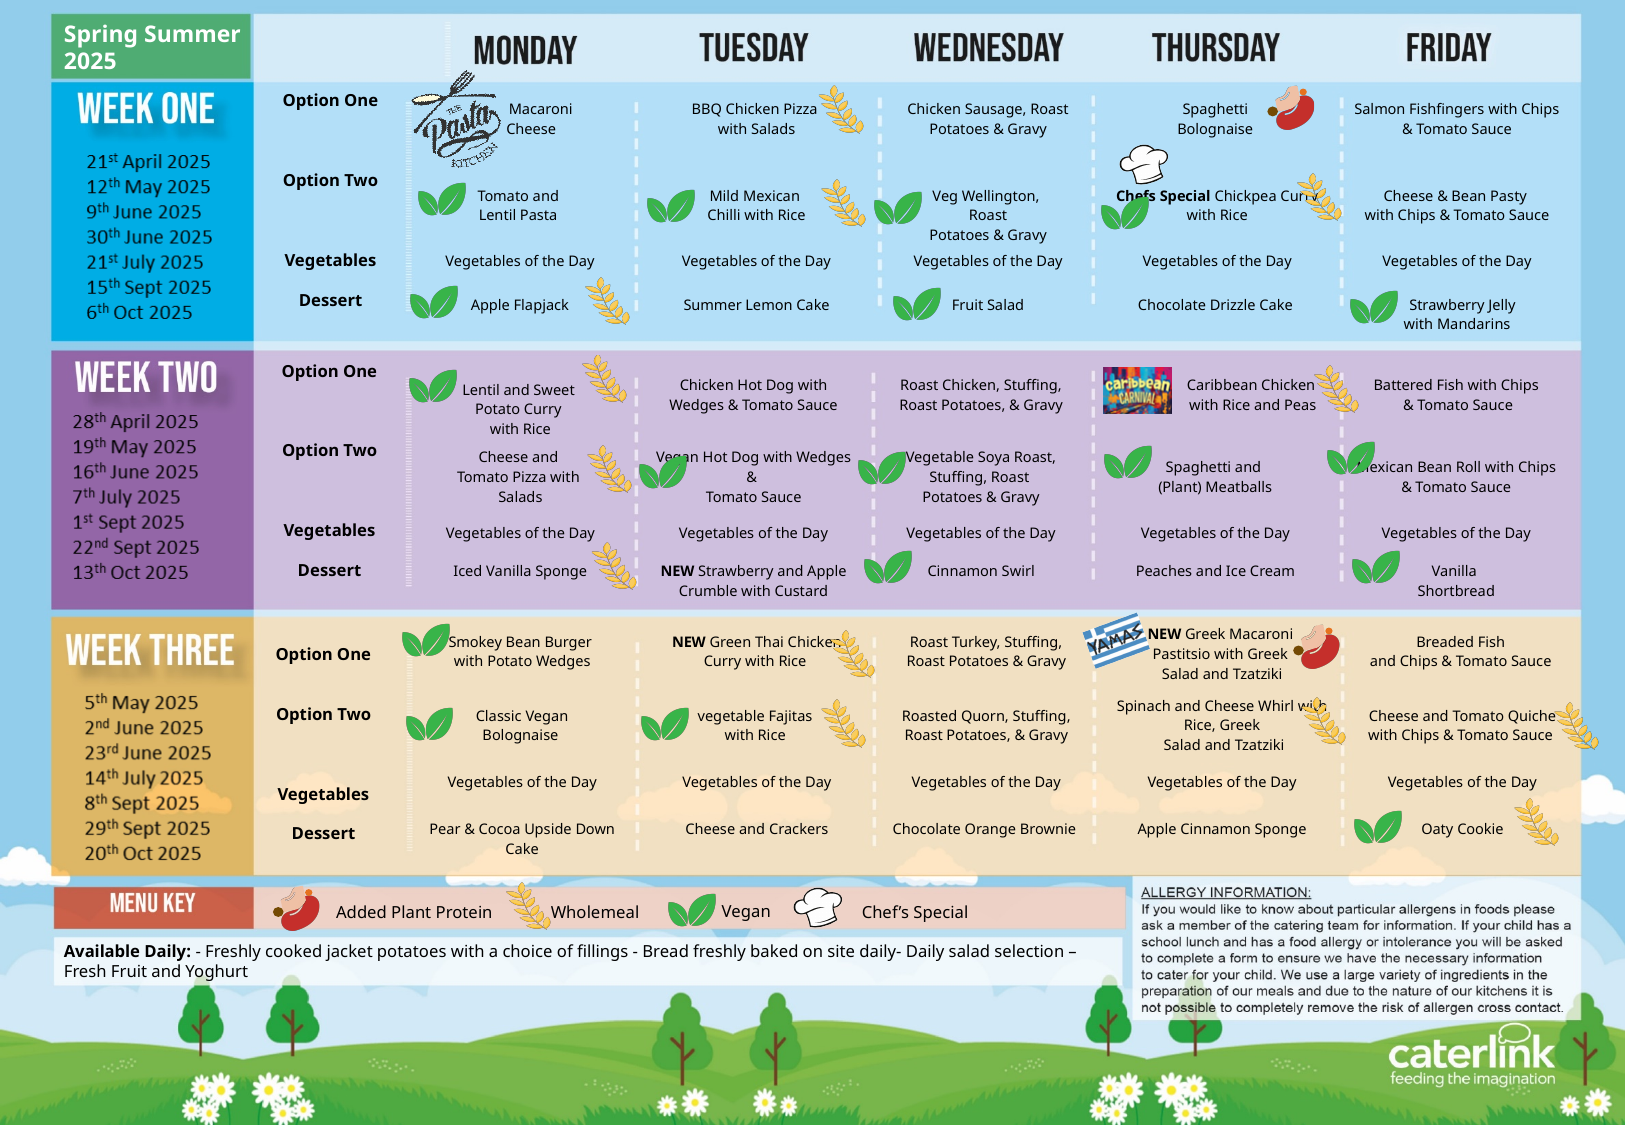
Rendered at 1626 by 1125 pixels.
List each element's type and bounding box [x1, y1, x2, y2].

text_box [1292, 624, 1341, 670]
text_box [272, 885, 320, 931]
picture [0, 0, 1625, 1125]
text_box [1267, 85, 1315, 131]
